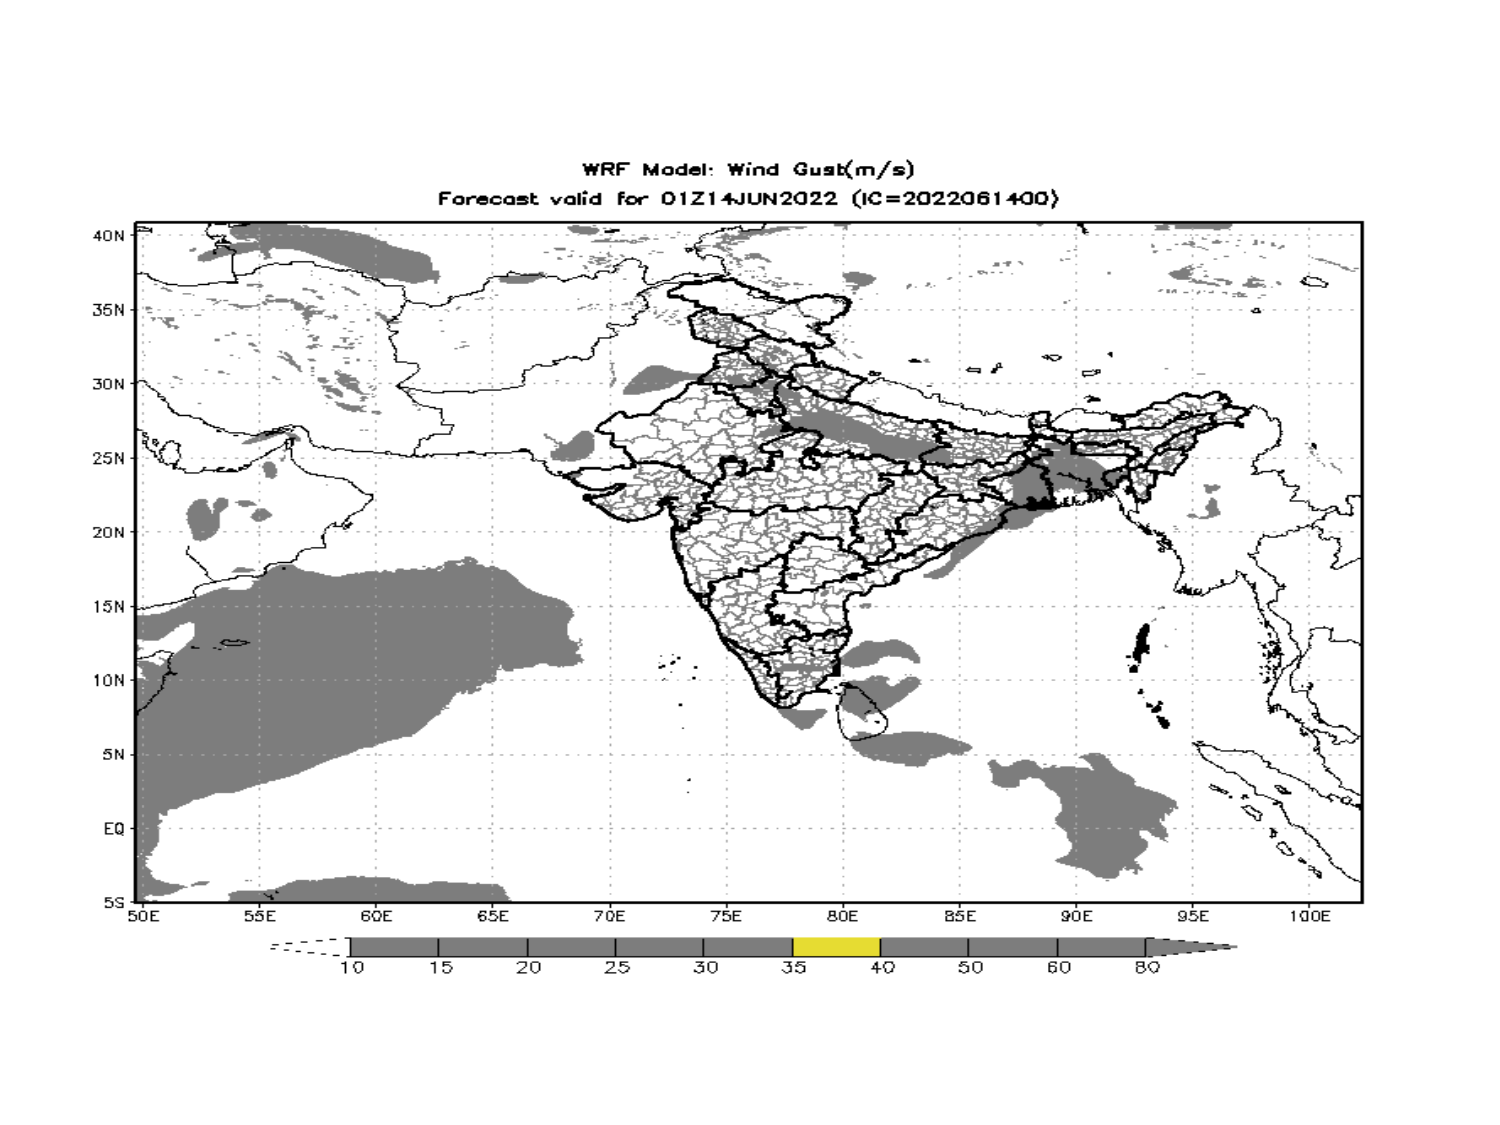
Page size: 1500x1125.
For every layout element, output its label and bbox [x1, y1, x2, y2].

picture [74, 149, 1426, 976]
